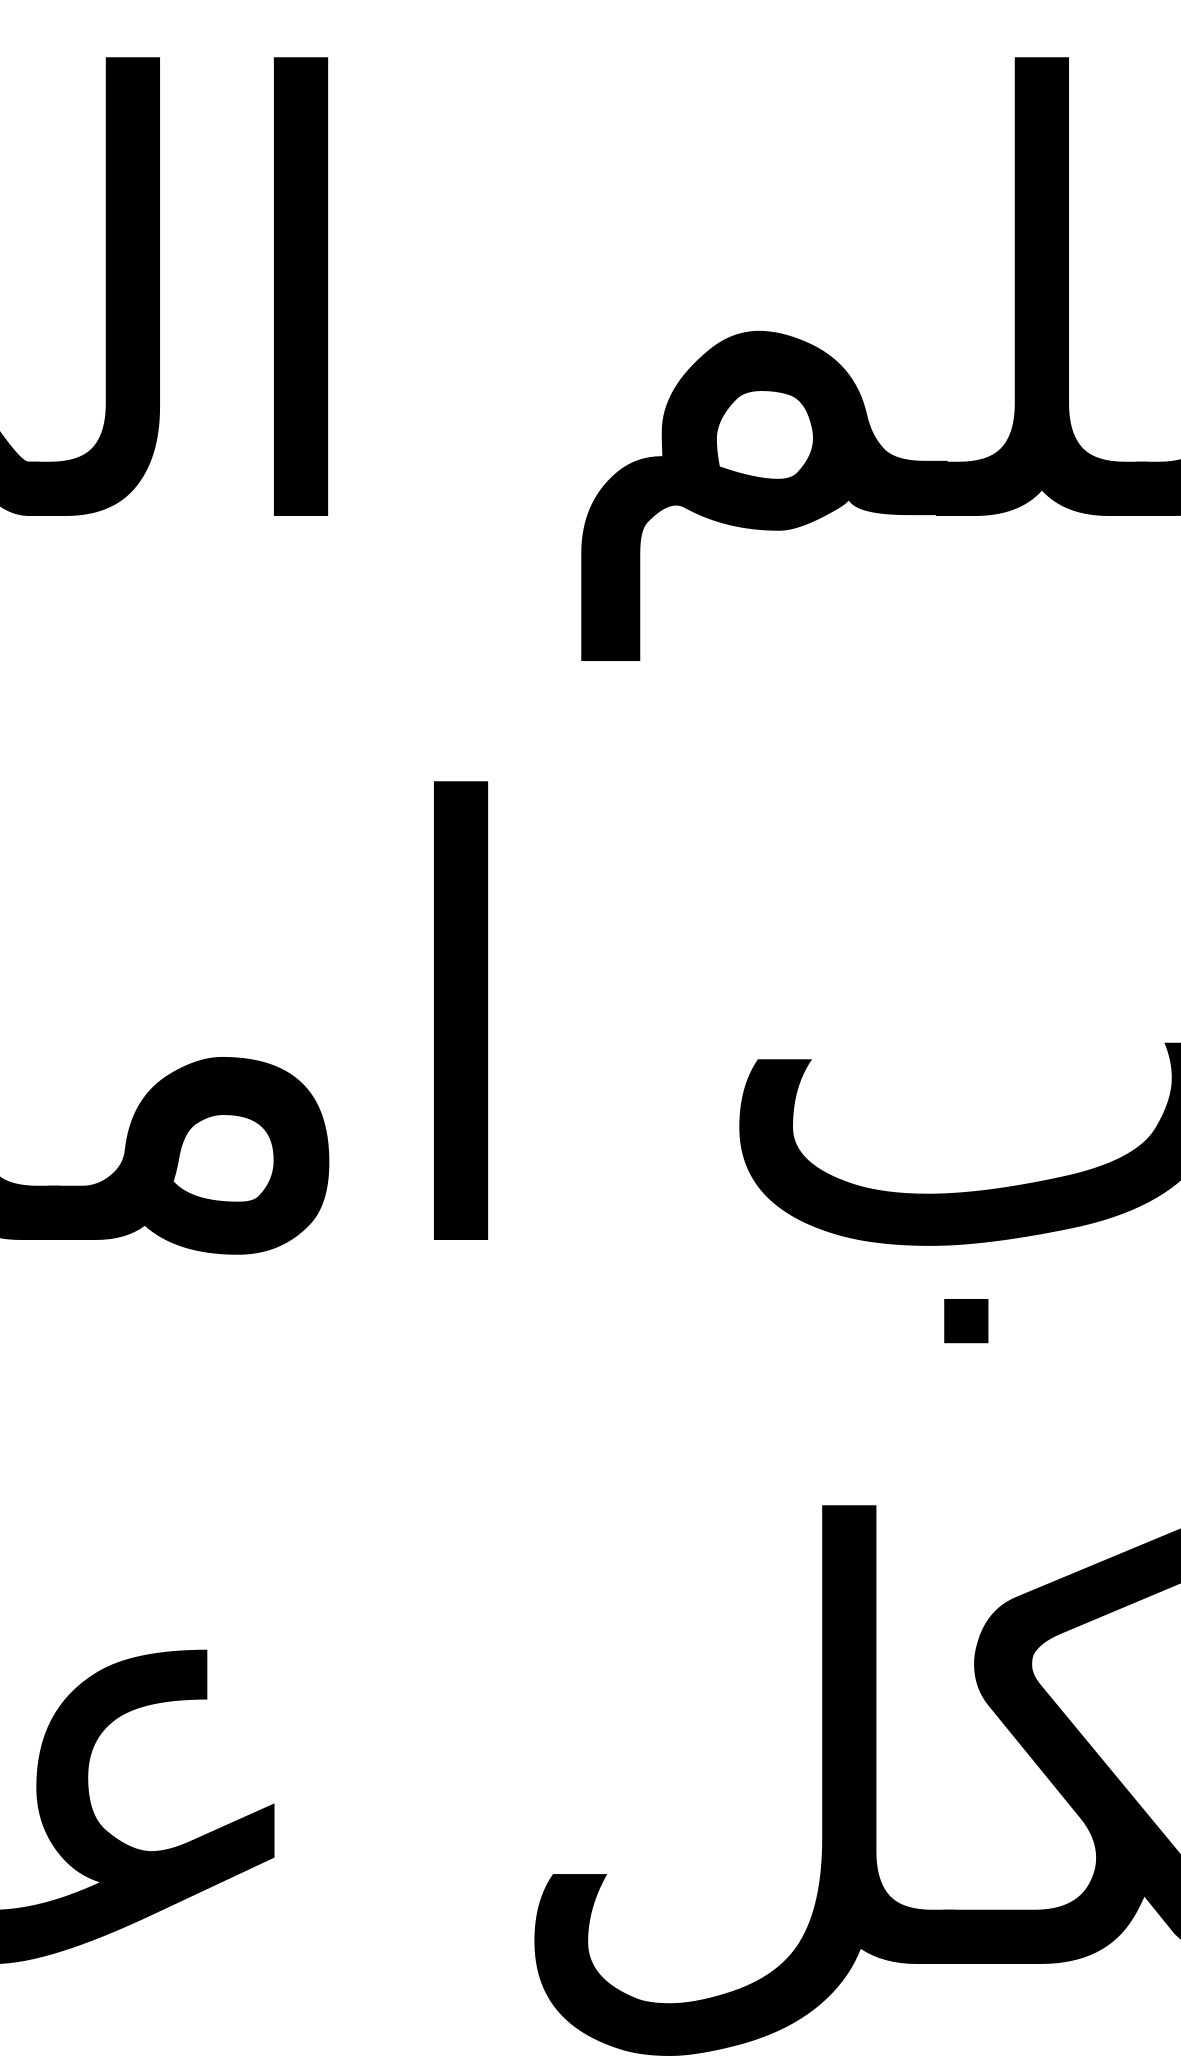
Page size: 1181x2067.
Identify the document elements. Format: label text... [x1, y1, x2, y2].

list سلم الى الرب امرك واتكل عليه وهويدبر [0, 0, 1181, 2067]
